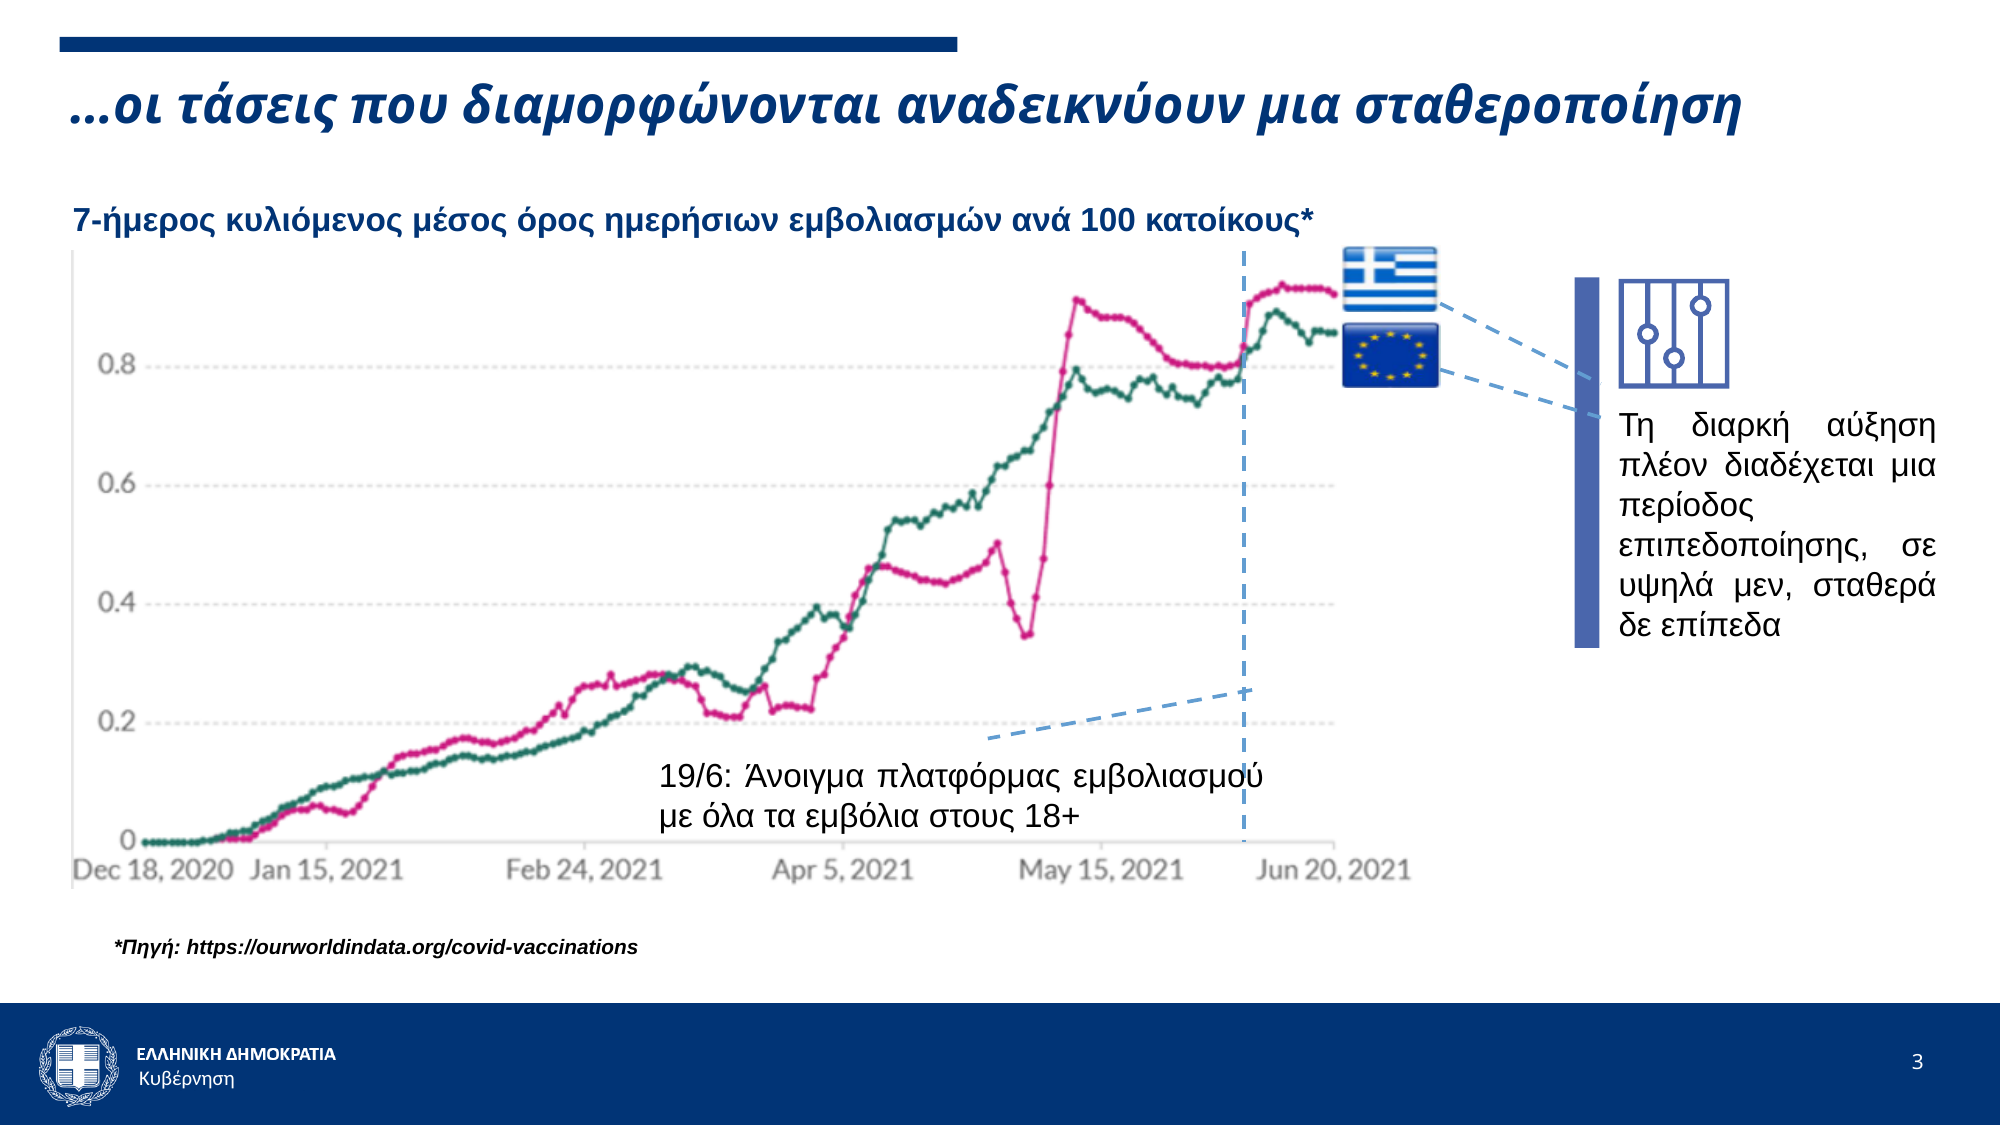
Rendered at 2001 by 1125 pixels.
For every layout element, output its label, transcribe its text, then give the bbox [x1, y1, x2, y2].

picture [26, 1012, 352, 1114]
text_box …οι τάσεις που διαμορφώνονται αναδεικνύουν μια σταθεροποίηση [63, 66, 1986, 147]
text_box *Πηγή: https://ourworldindata.org/covid-vaccinations [0, 926, 1164, 967]
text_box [1574, 276, 1962, 658]
slide_number 3 [1894, 1034, 1940, 1091]
text_box 7-ήμερος κυλιόμενος μέσος όρος ημερήσιων εμβολιασμών ανά 100 κατοίκους* [29, 191, 1359, 246]
picture [71, 245, 1441, 889]
